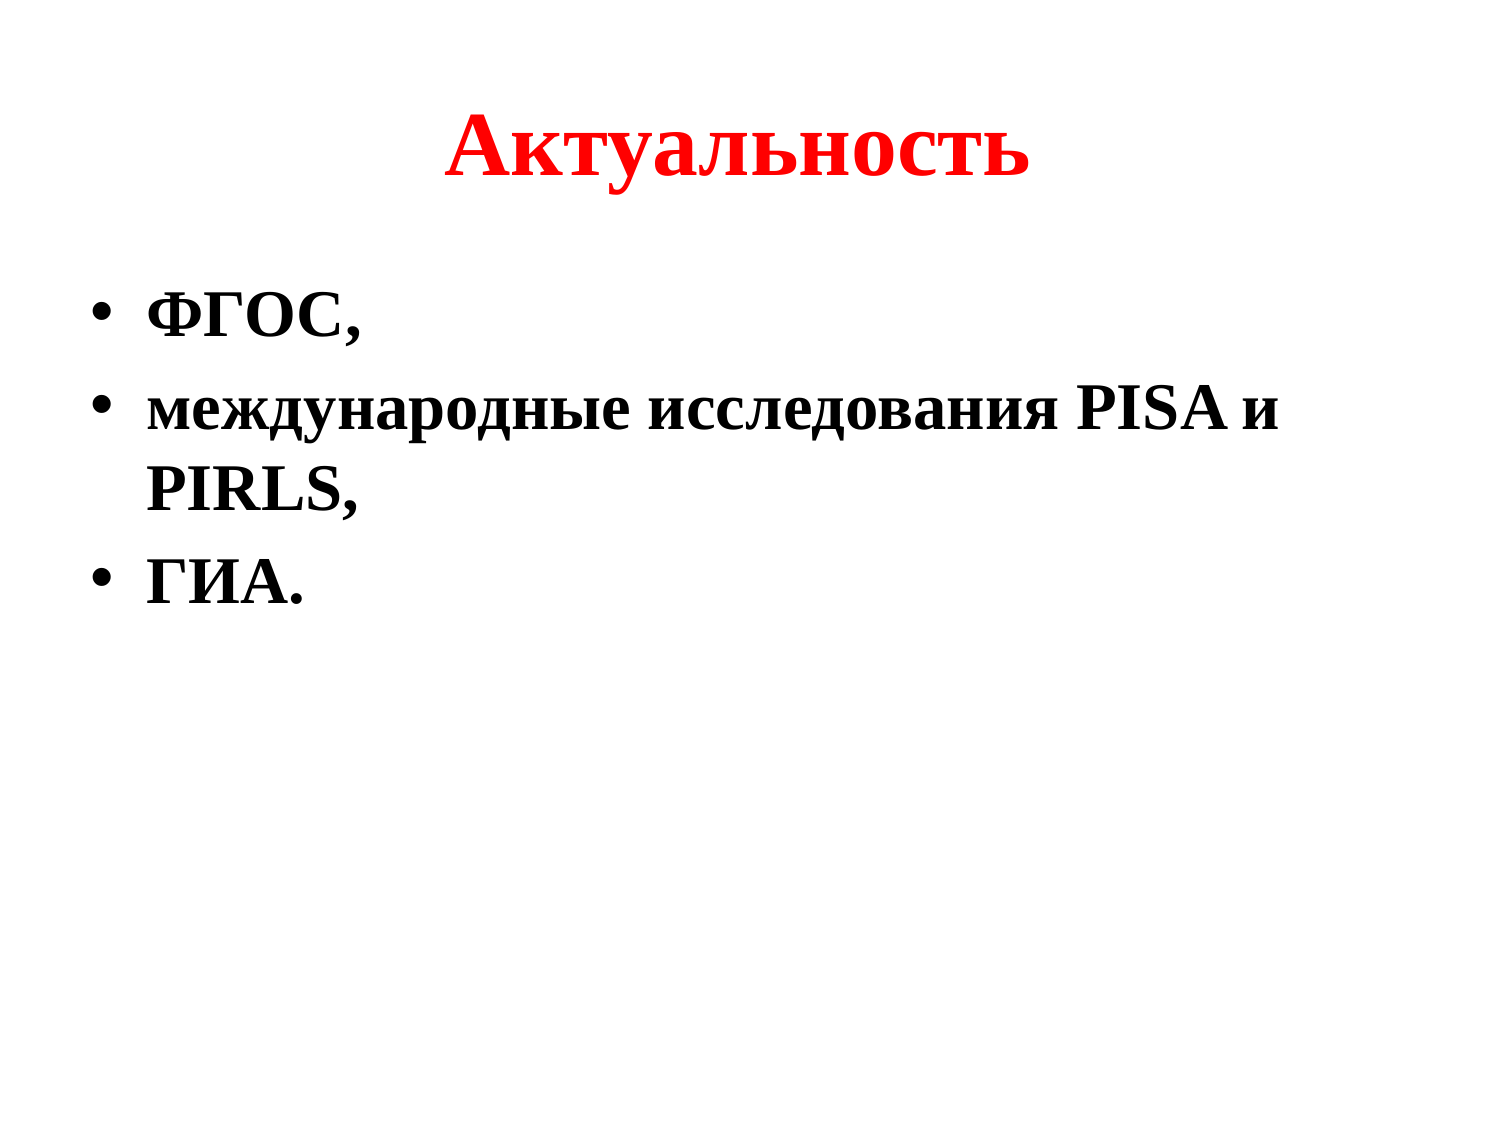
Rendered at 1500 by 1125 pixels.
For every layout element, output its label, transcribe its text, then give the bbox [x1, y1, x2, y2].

title Актуальность [75, 45, 1425, 233]
list ФГОС, международные исследования PISA и PIRLS, ГИА. [75, 262, 1425, 1005]
